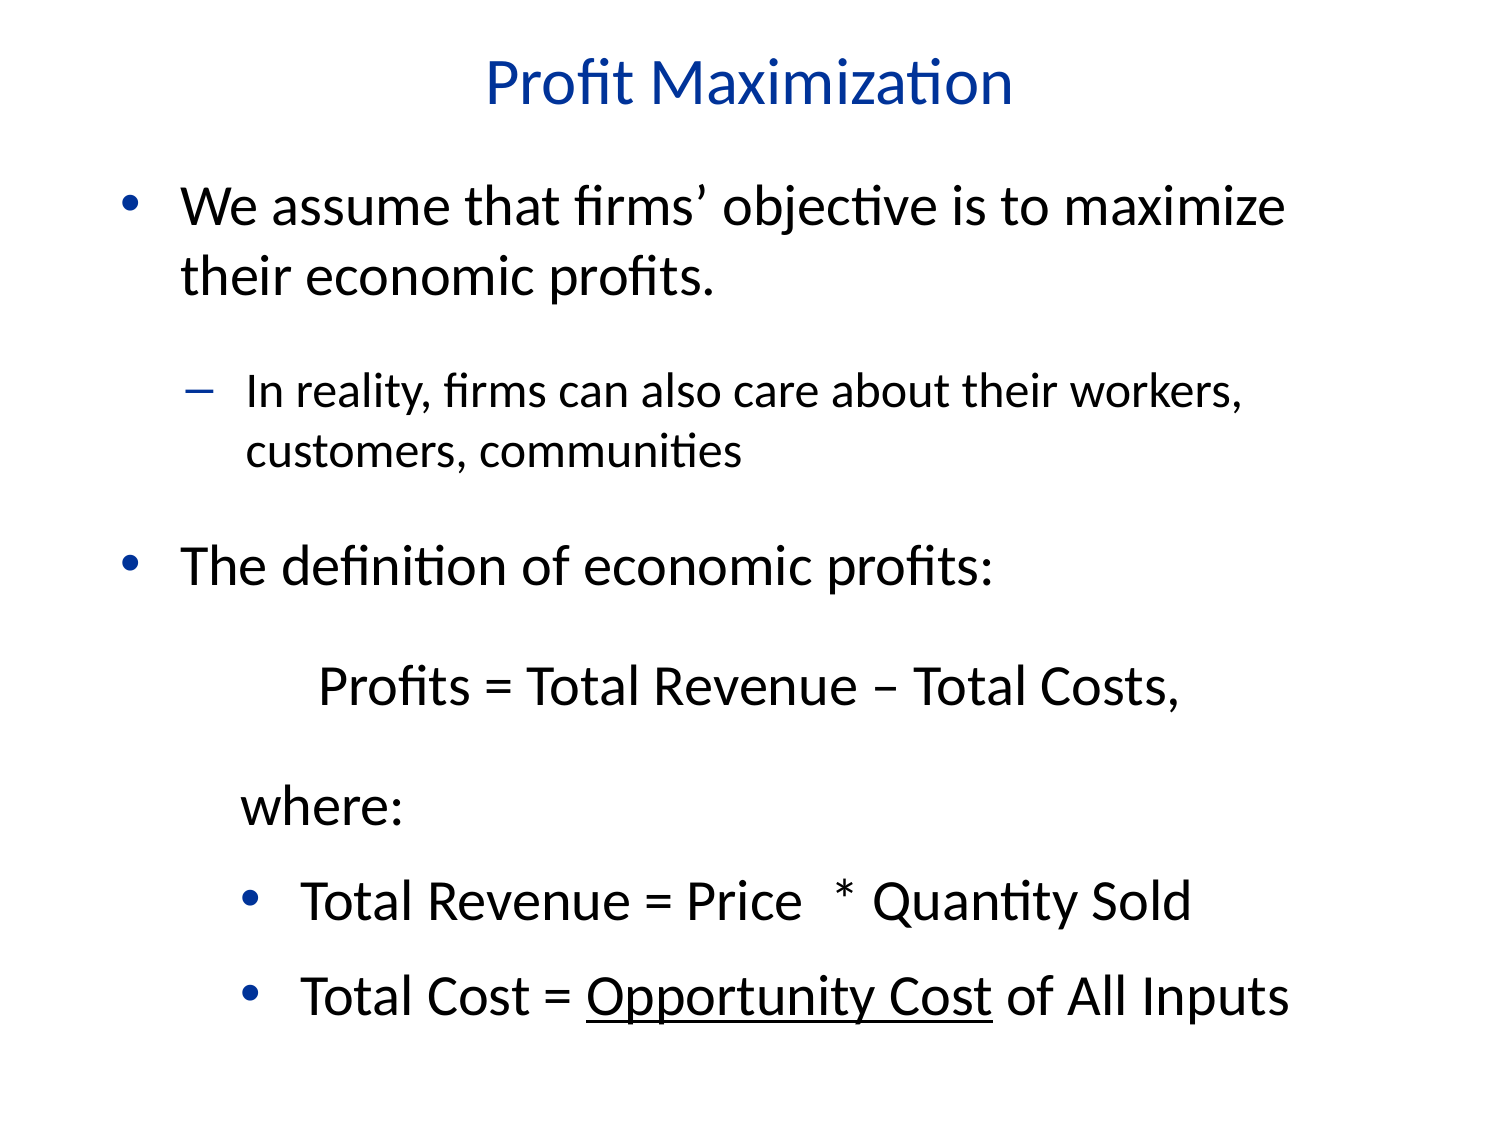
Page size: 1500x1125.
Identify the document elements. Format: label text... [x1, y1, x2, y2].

list Profit Maximization We assume that firms’ objective is to maximize their economic profits. In reality, firms can also care about their workers, customers, communities The definition of economic profits: Profits = Total Revenue – Total Costs, where: Total Revenue = Price * Quantity Sold Total Cost = Opportunity Cost of All Inputs [105, 37, 1395, 1028]
